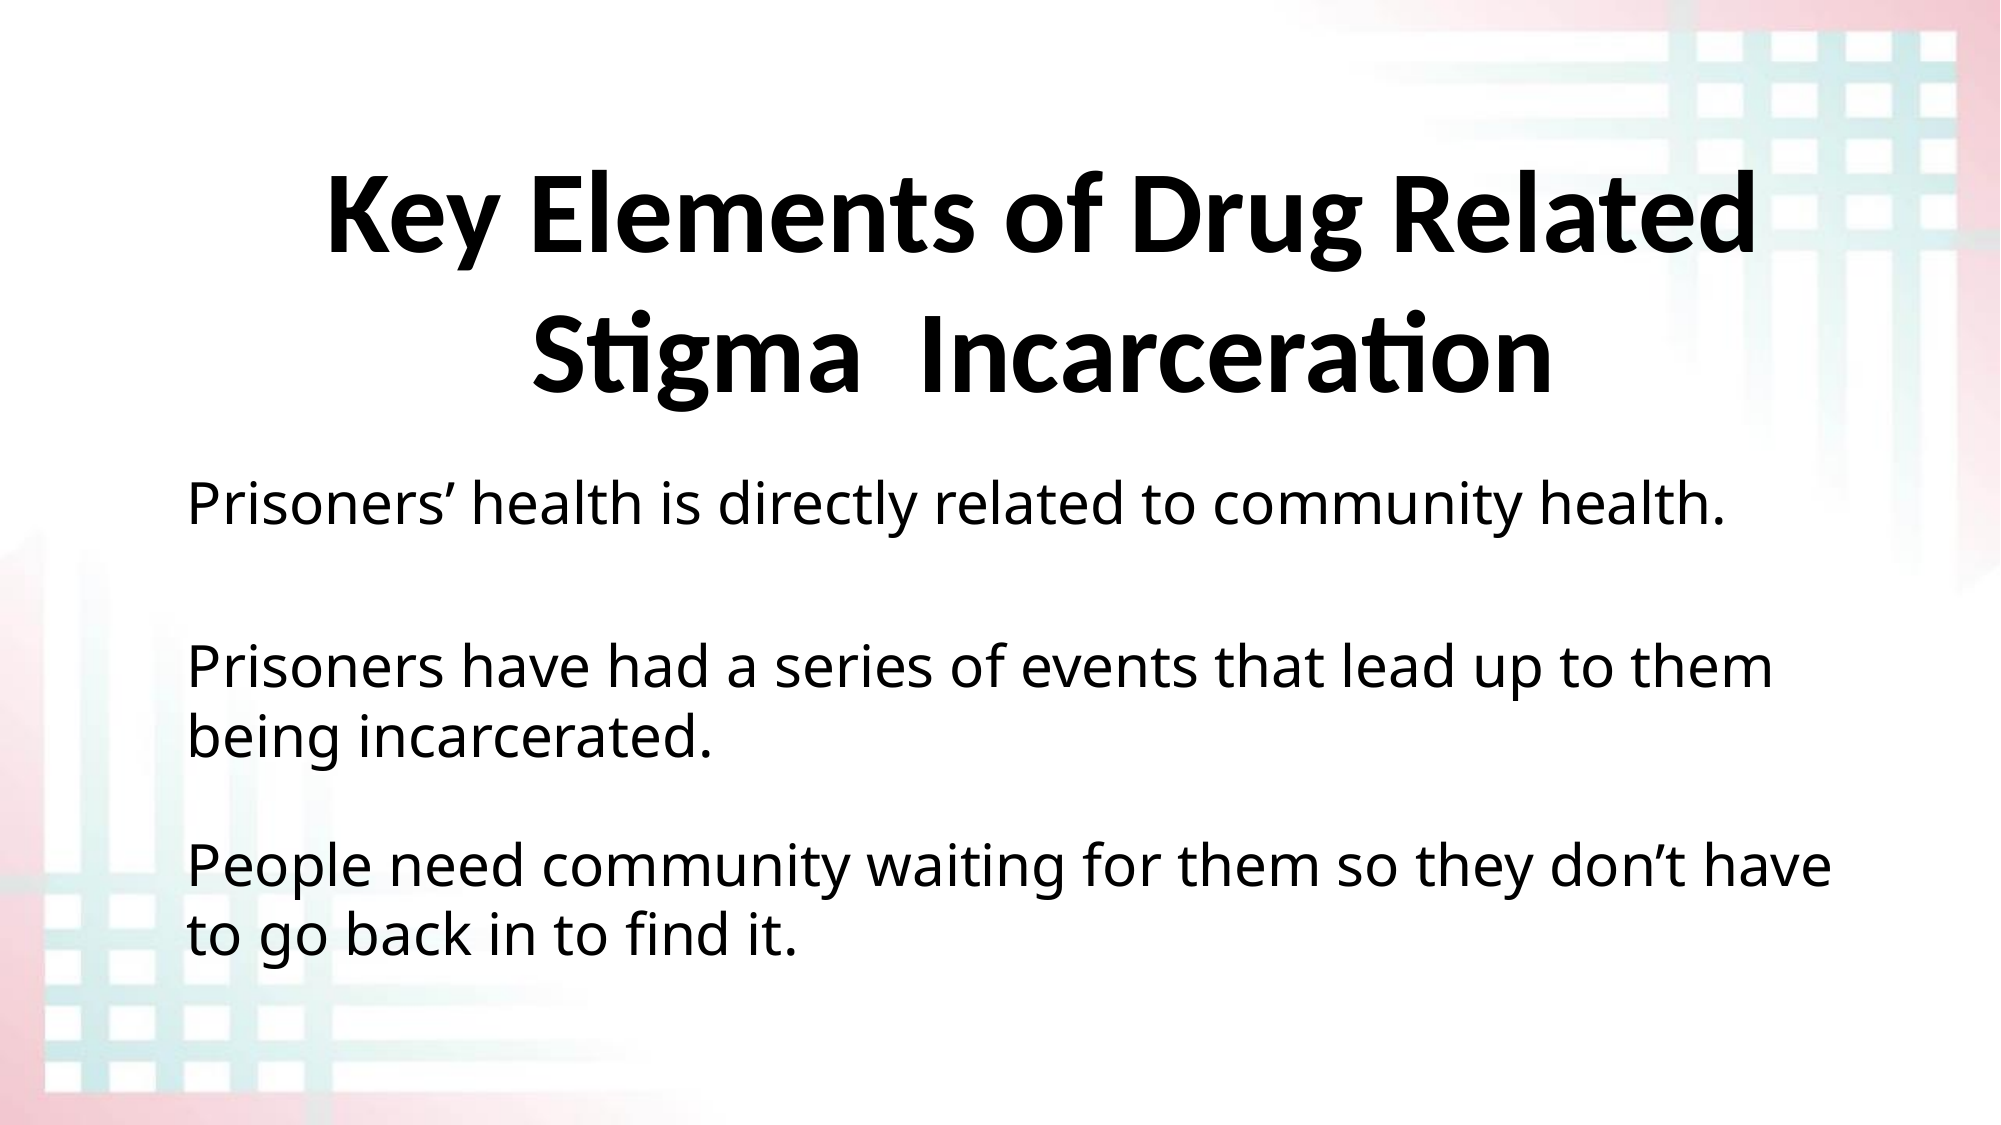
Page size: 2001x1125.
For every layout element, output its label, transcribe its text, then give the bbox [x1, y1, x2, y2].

title Key Elements of Drug Related Stigma Incarceration [185, 151, 1903, 400]
picture [0, 0, 2000, 1125]
list Prisoners’ health is directly related to community health. Prisoners have had a series of events that lead up to them being incarcerated. People need community waiting for them so they don’t have to go back in to find it. [178, 458, 1896, 903]
